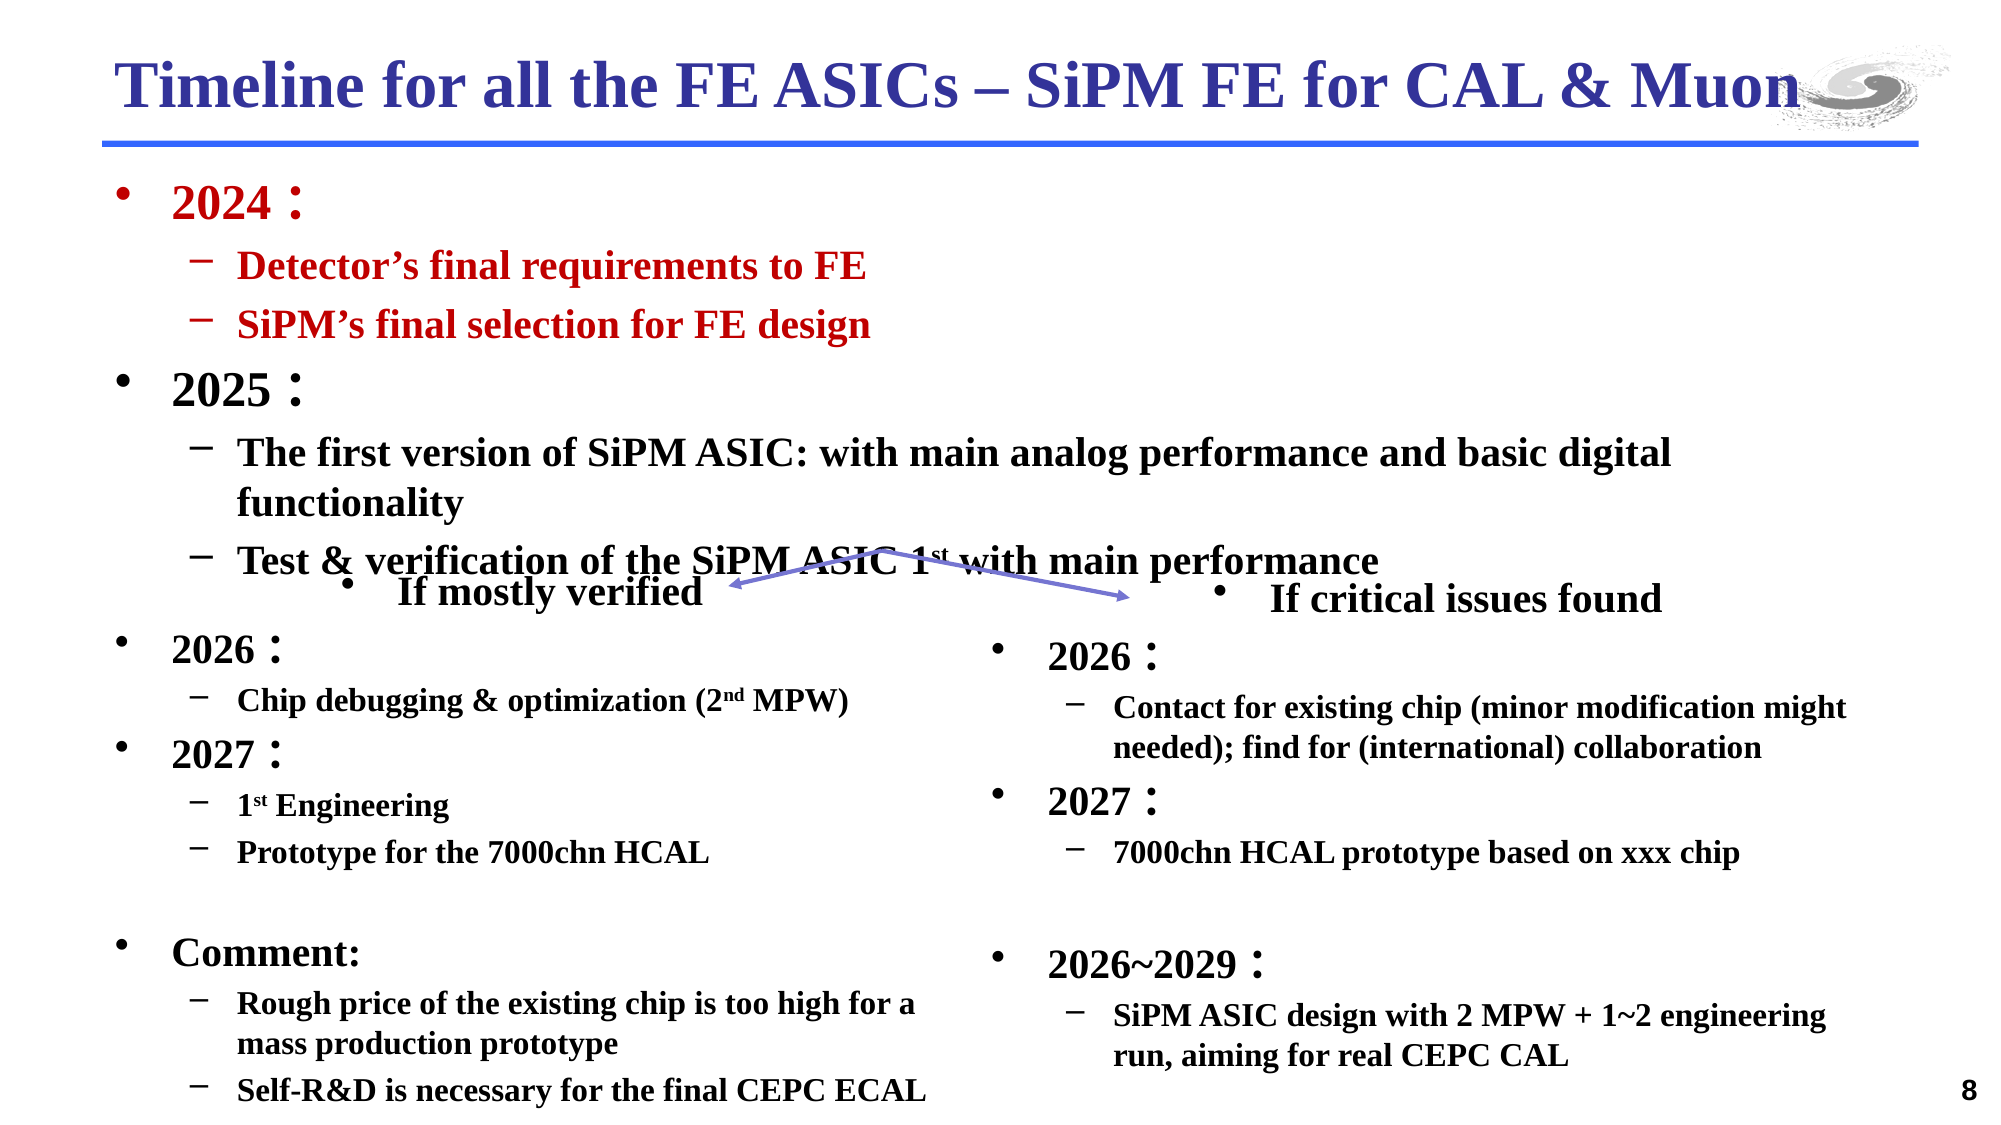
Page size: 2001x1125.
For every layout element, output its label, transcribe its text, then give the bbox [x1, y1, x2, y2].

slide_number 8 [1792, 1070, 1993, 1109]
text_box If critical issues found 2026： Contact for existing chip (minor modification might needed); find for (international) collaboration 2027： 7000chn HCAL prototype based on xxx chip 2026~2029： SiPM ASIC design with 2 MPW + 1~2 engineering run, aiming for real CEPC CAL [976, 562, 1900, 1090]
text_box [728, 550, 880, 587]
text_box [881, 550, 1131, 599]
title Timeline for all the FE ASICs – SiPM FE for CAL & Muon [99, 30, 1900, 131]
text_box If mostly verified 2026： Chip debugging & optimization (2nd MPW) 2027： 1st Engineering Prototype for the 7000chn HCAL Comment: Rough price of the existing chip is too high for a mass production prototype Self-R&D is necessary for the final CEPC ECAL [99, 555, 955, 1083]
list 2024： Detector’s final requirements to FE SiPM’s final selection for FE design 2025： The first version of SiPM ASIC: with main analog performance and basic digital functionality Test & verification of the SiPM ASIC 1st with main performance [99, 162, 1922, 563]
